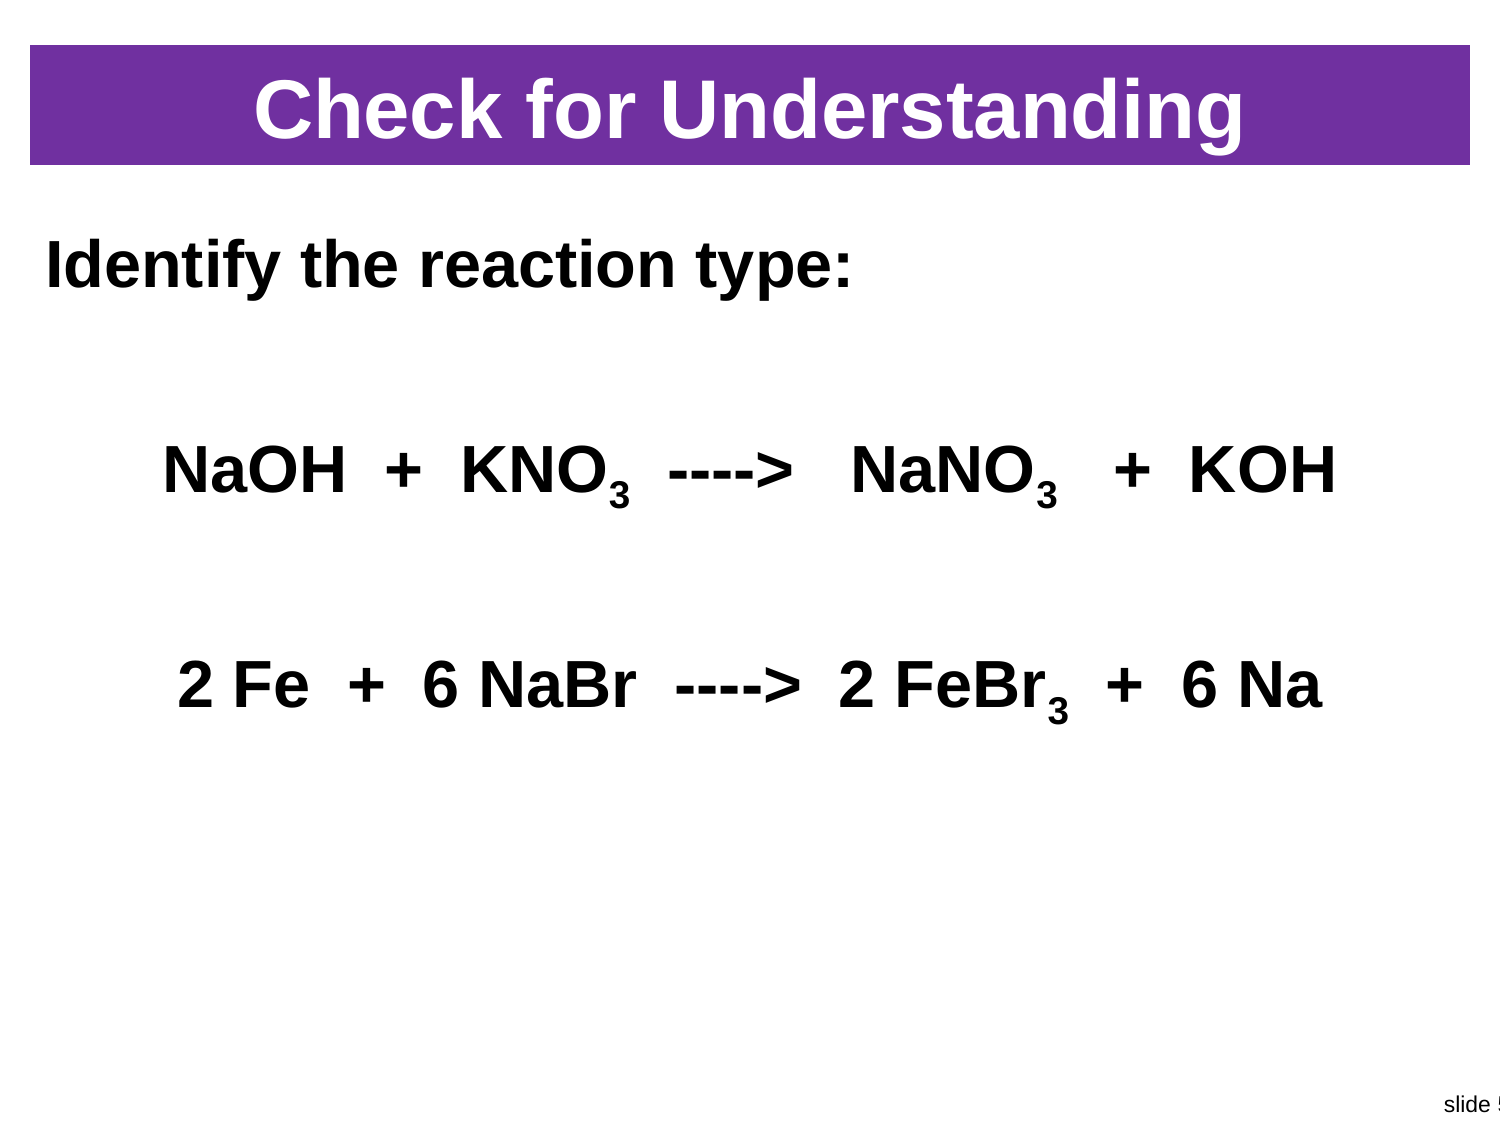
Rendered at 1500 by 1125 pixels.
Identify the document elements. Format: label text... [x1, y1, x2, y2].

title Check for Understanding [30, 45, 1470, 165]
list Identify the reaction type: NaOH + KNO3 ----> NaNO3 + KOH 2 Fe + 6 NaBr ----> 2 FeBr3 + 6 Na [30, 212, 1470, 1055]
